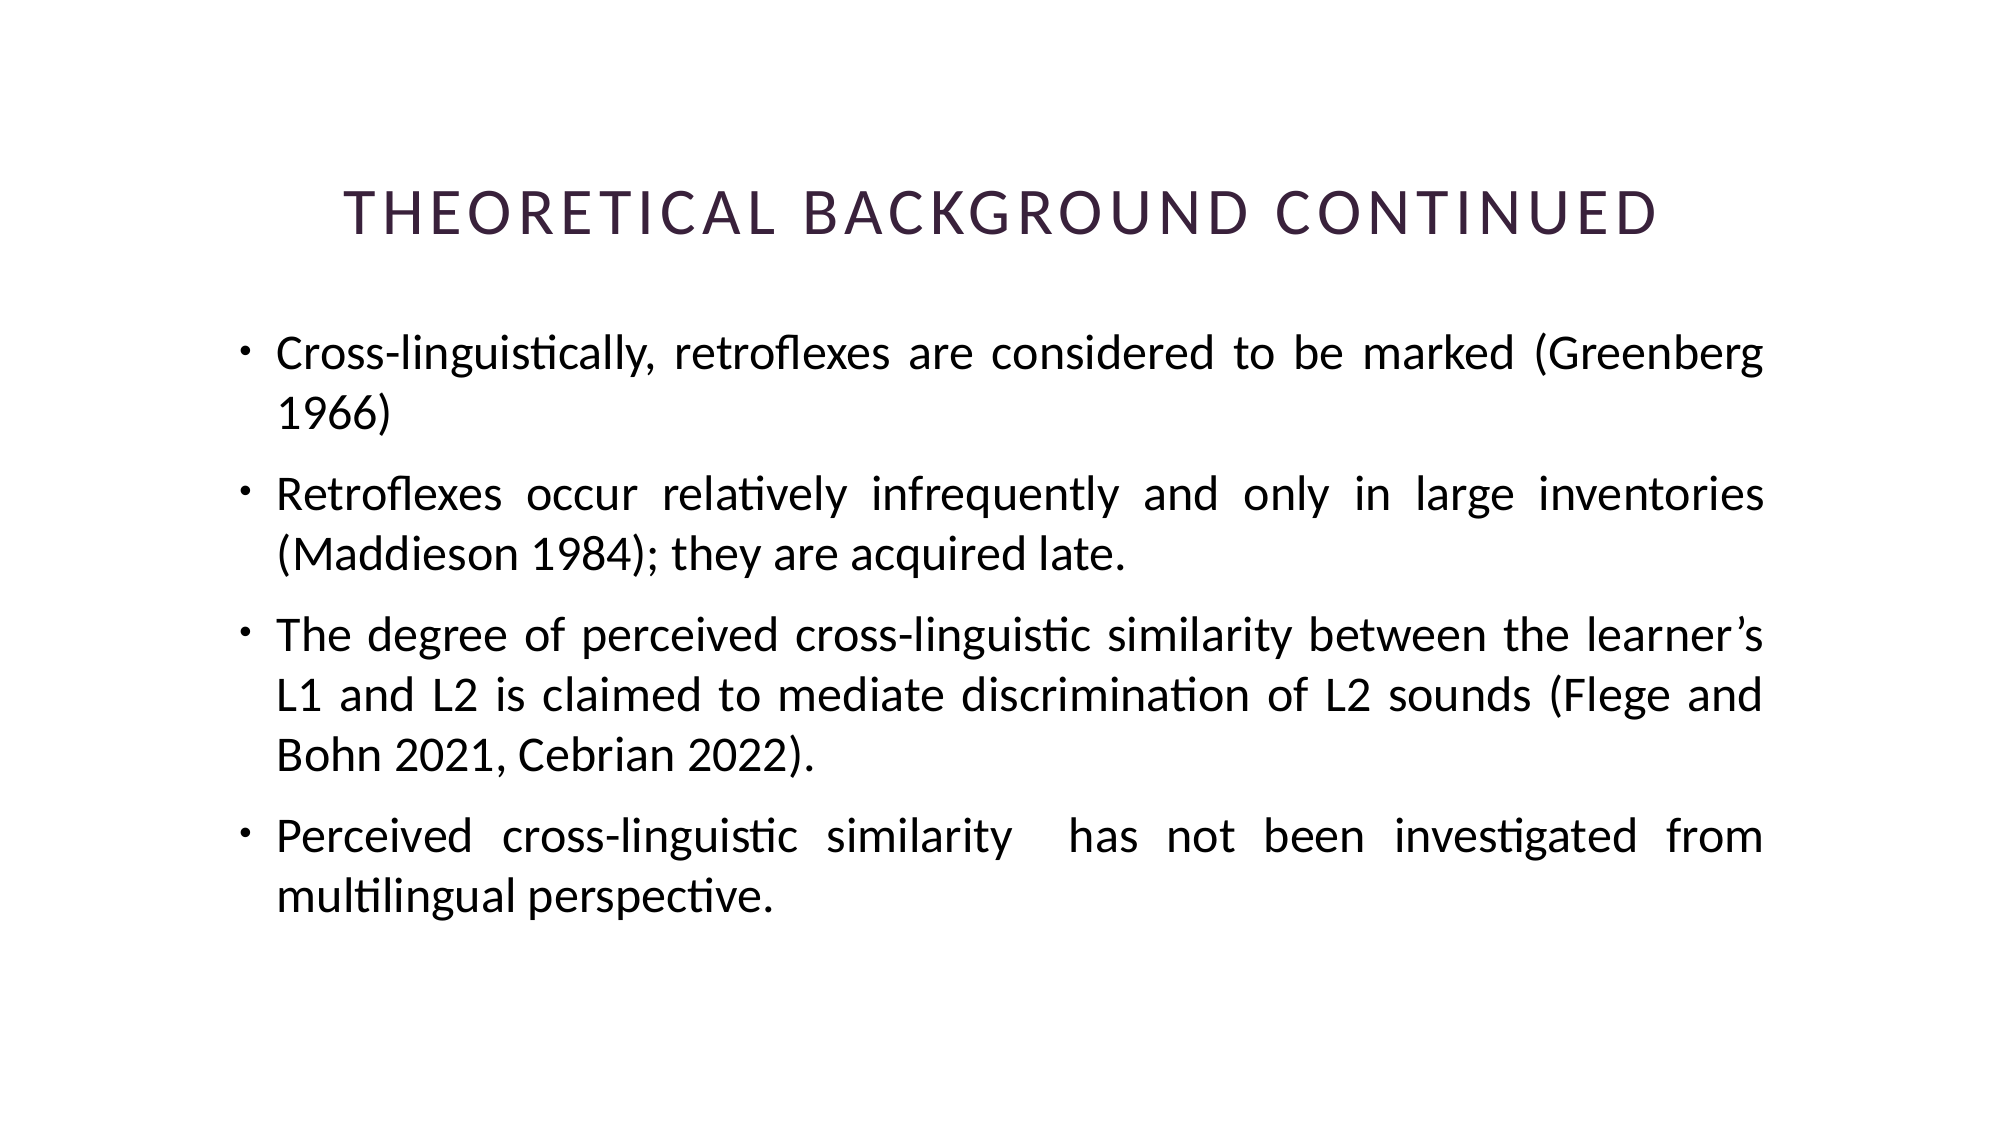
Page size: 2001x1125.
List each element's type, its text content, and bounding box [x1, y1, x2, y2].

text_box theoretical background continued [222, 78, 1779, 257]
list Cross-linguistically, retroflexes are considered to be marked (Greenberg 1966) Retroflexes occur relatively infrequently and only in large inventories (Maddieson 1984); they are acquired late. The degree of perceived cross-linguistic similarity between the learner’s L1 and L2 is claimed to mediate discrimination of L2 sounds (Flege and Bohn 2021, Cebrian 2022). Perceived cross-linguistic similarity has not been investigated from multilingual perspective. [224, 312, 1781, 1024]
